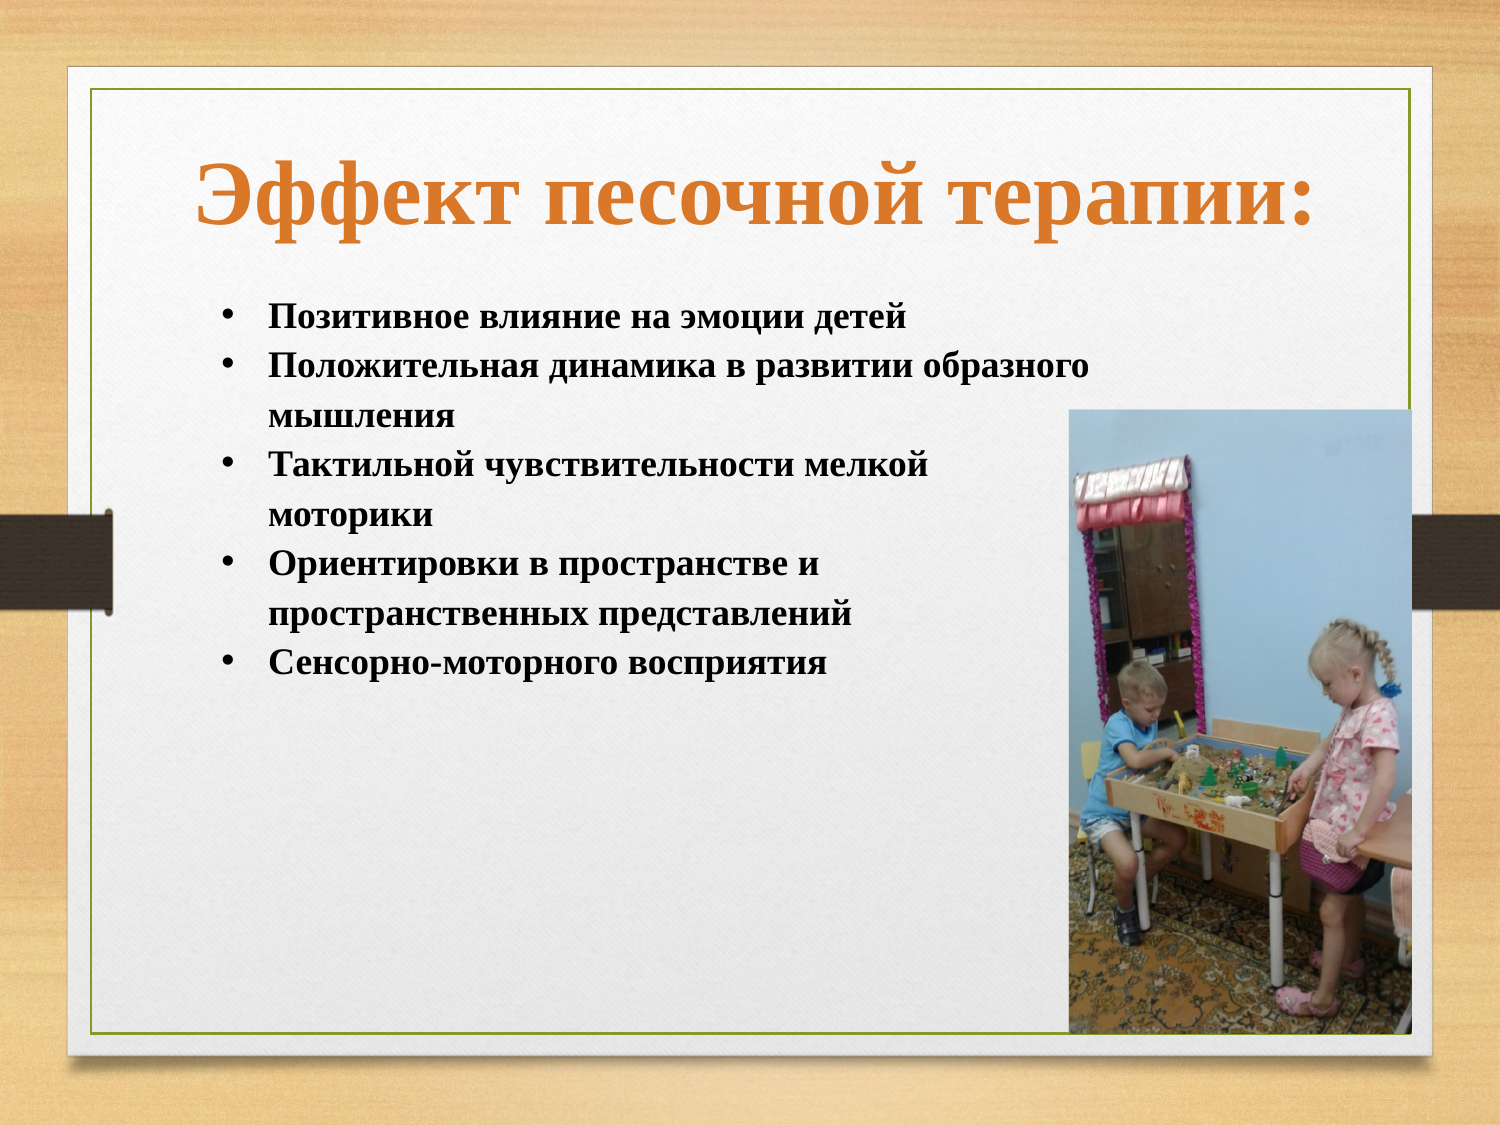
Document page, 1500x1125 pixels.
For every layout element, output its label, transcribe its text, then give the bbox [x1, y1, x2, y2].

text_box Эффект песочной терапии: [147, 125, 1365, 251]
text_box Позитивное влияние на эмоции детей Положительная динамика в развитии образного мышления Тактильной чувствительности мелкой моторики Ориентировки в пространстве и пространственных представлений Сенсорно-моторного восприятия [206, 278, 1117, 690]
picture [0, 0, 1500, 1125]
